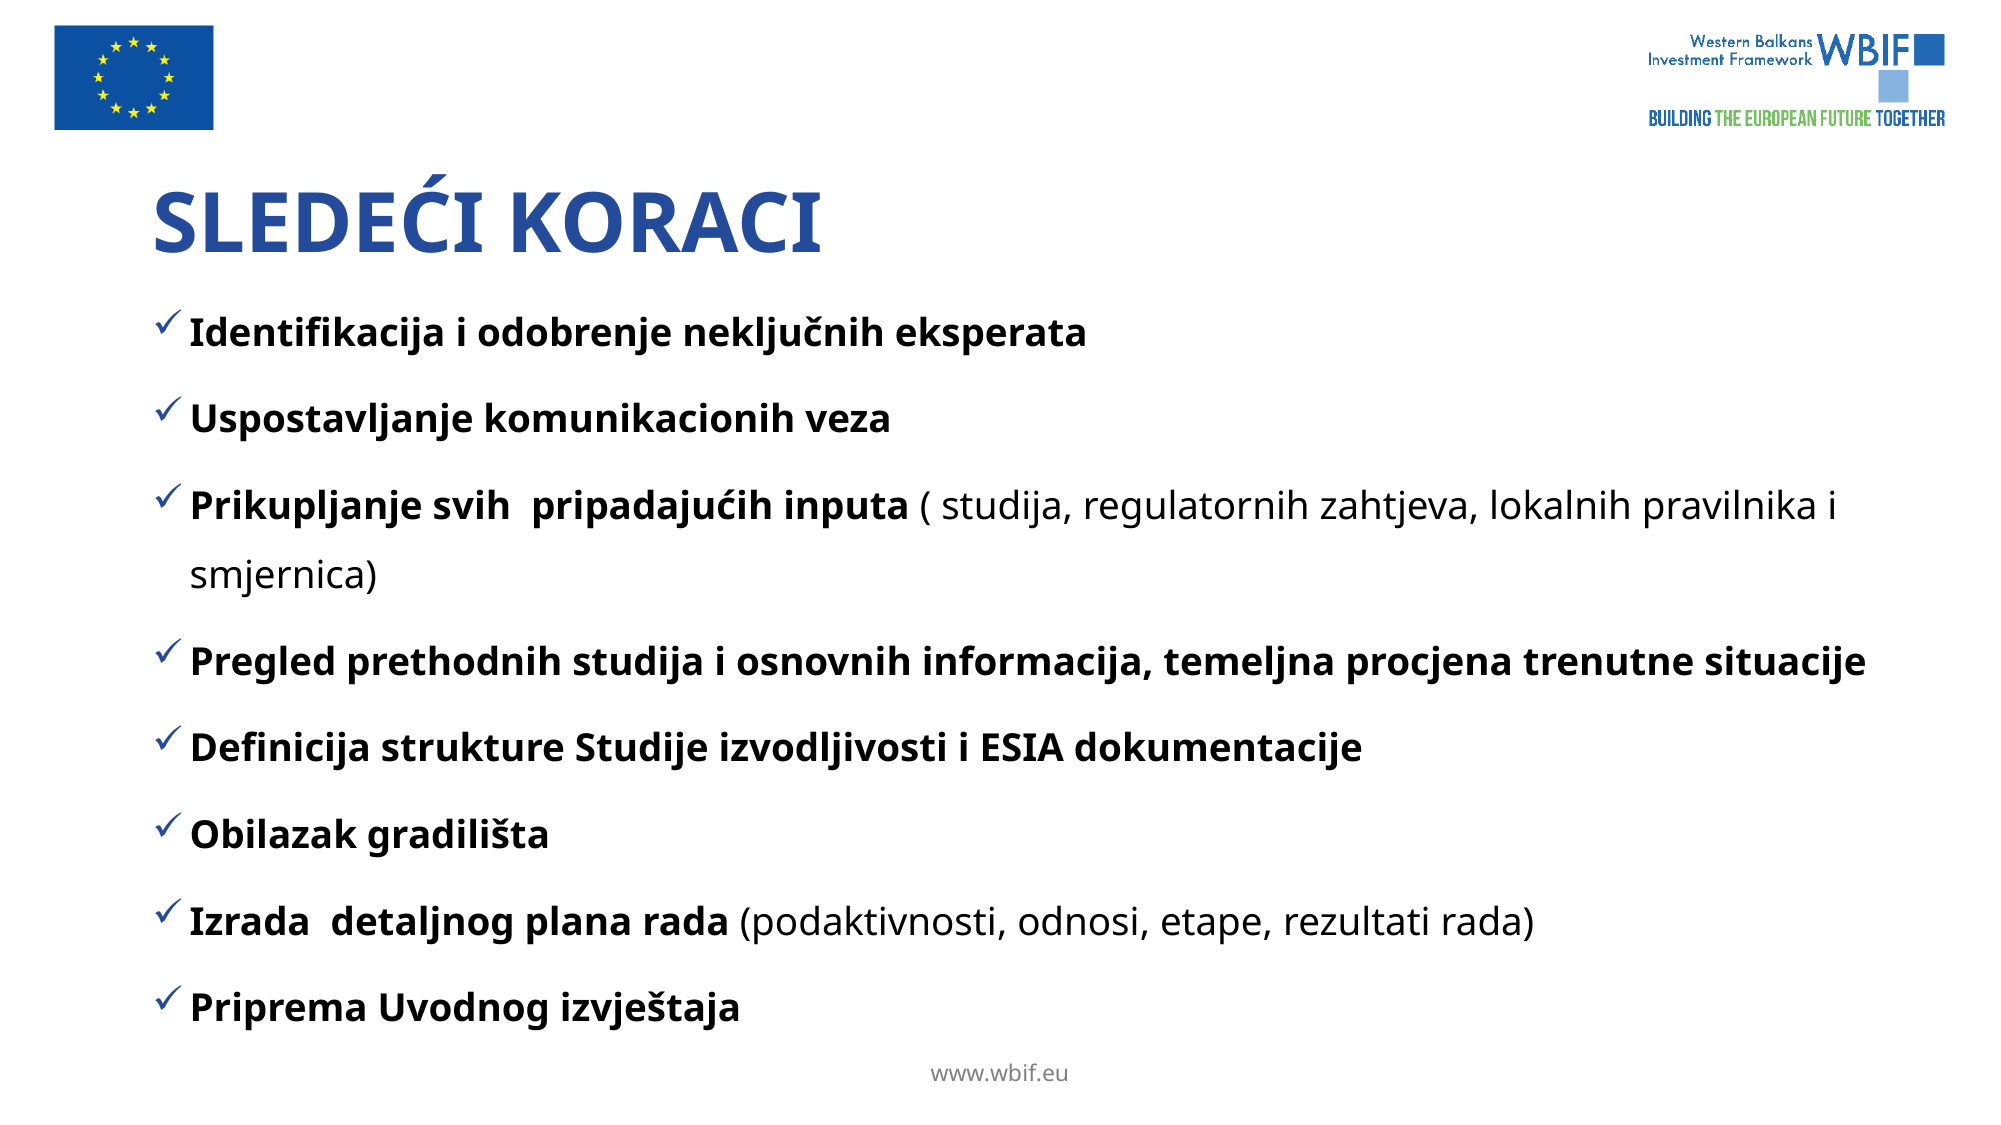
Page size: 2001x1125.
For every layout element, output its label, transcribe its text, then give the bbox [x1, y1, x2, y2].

title SLEDEĆI KORACI [137, 161, 1949, 289]
list Identifikacija i odobrenje neključnih eksperata Uspostavljanje komunikacionih veza Prikupljanje svih pripadajućih inputa ( studija, regulatornih zahtjeva, lokalnih pravilnika i smjernica) Pregled prethodnih studija i osnovnih informacija, temeljna procjena trenutne situacije Definicija strukture Studije izvodljivosti i ESIA dokumentacije Obilazak gradilišta Izrada detaljnog plana rada (podaktivnosti, odnosi, etape, rezultati rada) Priprema Uvodnog izvještaja [137, 277, 1917, 1055]
picture [51, 22, 215, 132]
picture [1645, 25, 1949, 132]
